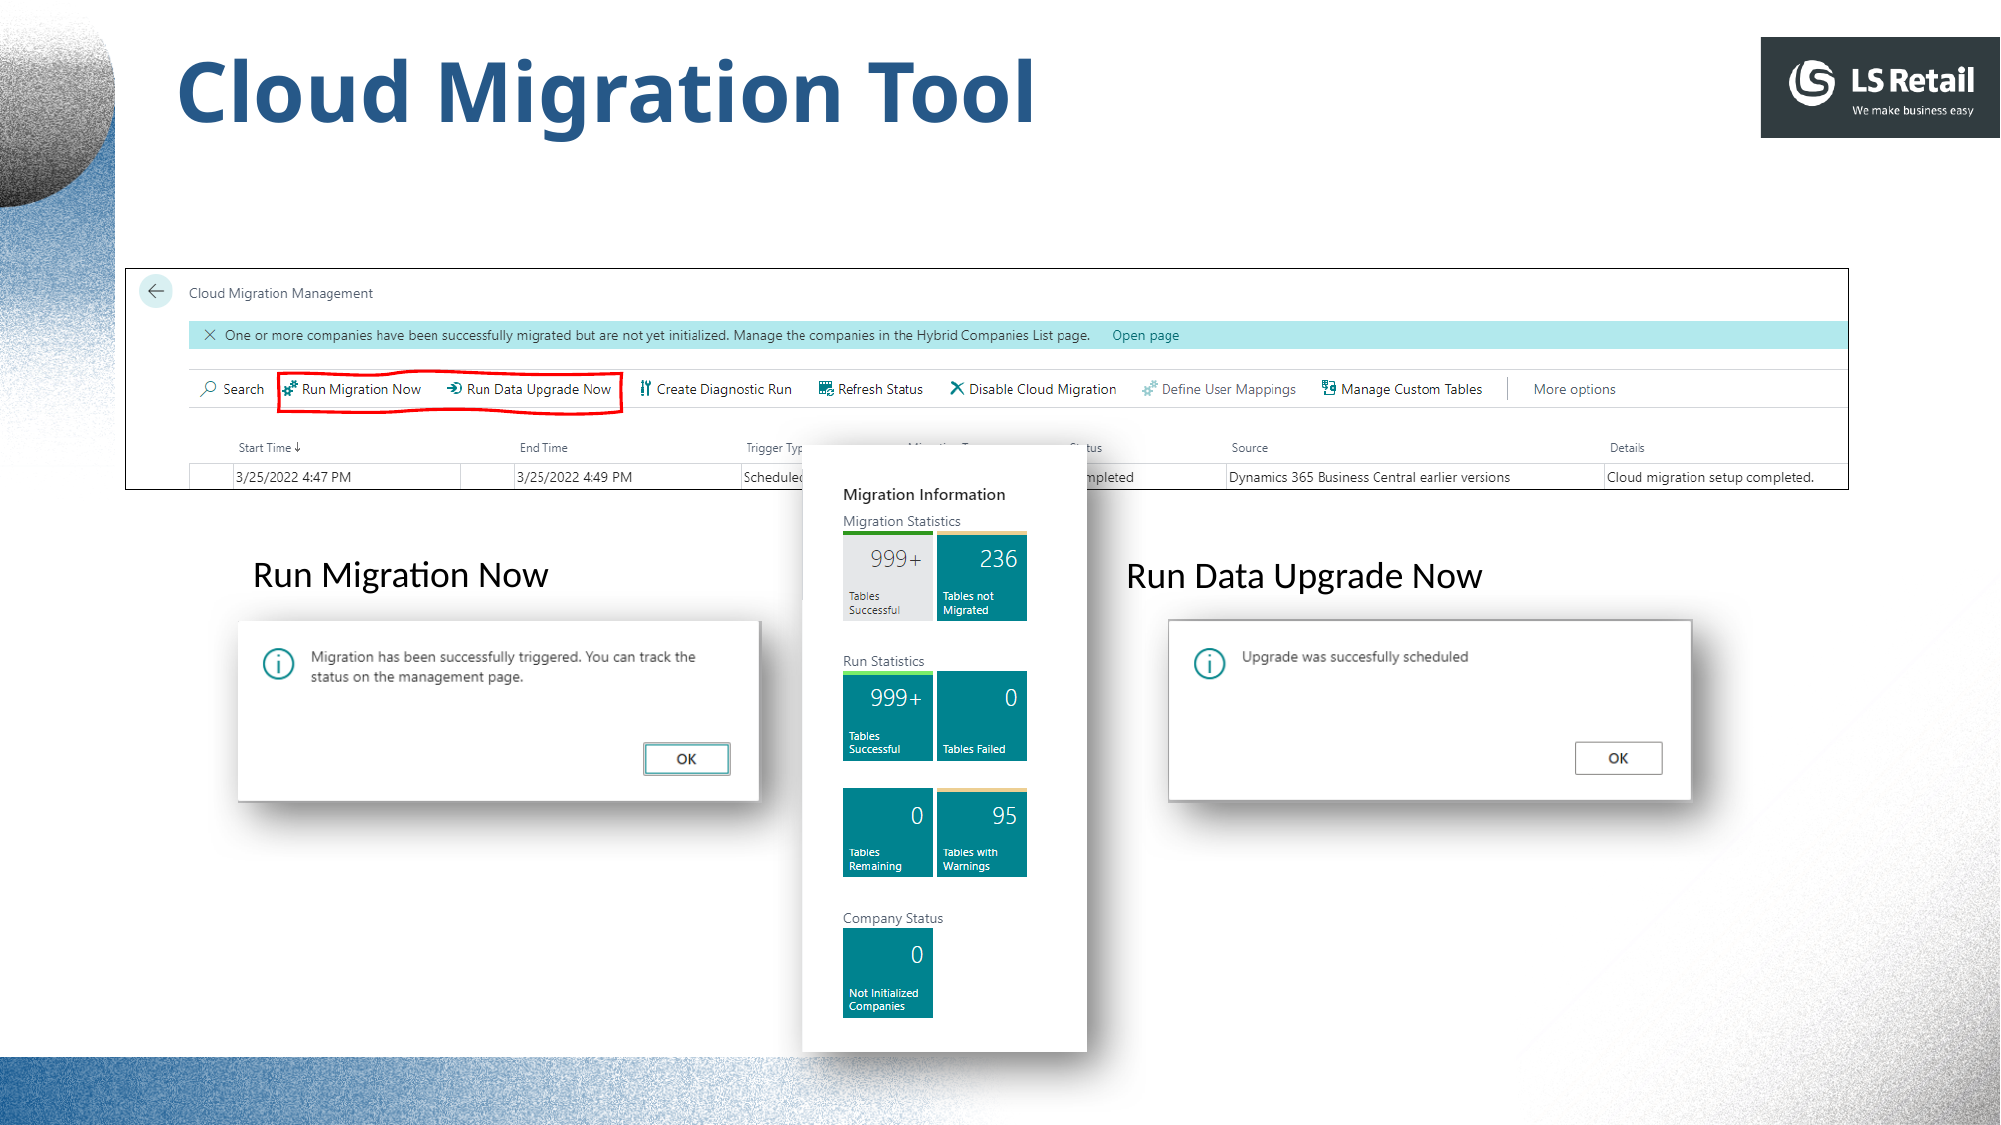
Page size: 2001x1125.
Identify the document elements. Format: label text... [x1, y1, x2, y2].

picture [0, 0, 115, 502]
picture [238, 621, 762, 803]
picture [0, 1057, 1029, 1125]
text_box Run Migration Now [238, 542, 655, 603]
picture [1168, 562, 2000, 1125]
text_box Run Data Upgrade Now [1111, 543, 1528, 604]
picture [124, 268, 1849, 1052]
list Cloud Migration Tool [160, 43, 1701, 138]
